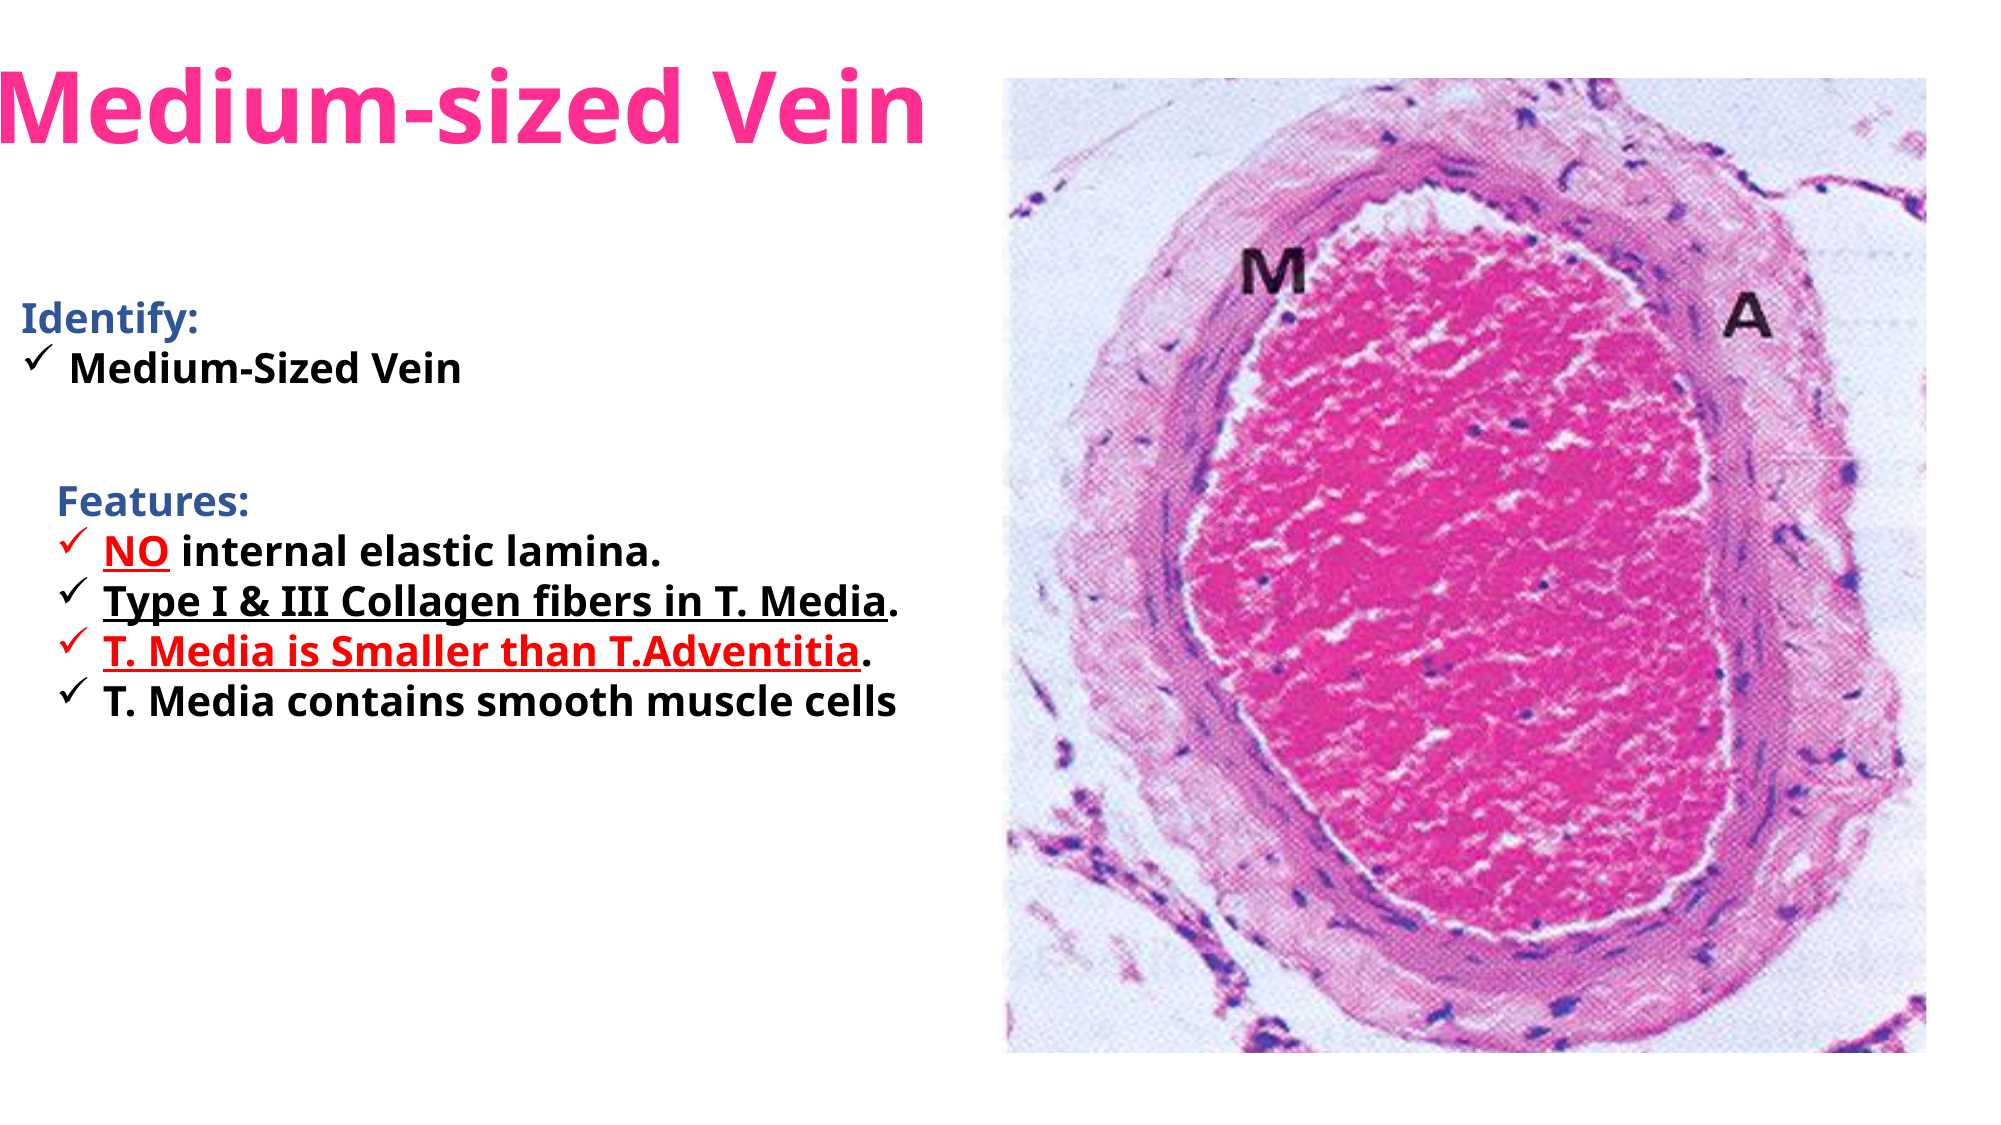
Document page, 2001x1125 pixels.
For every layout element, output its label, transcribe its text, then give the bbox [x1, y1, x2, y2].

text_box Identify: Medium-Sized Vein [6, 284, 478, 399]
text_box Features: NO internal elastic lamina. Type I & III Collagen fibers in T. Media. T. Media is Smaller than T.Adventitia. T. Media contains smooth muscle cells [41, 466, 1001, 732]
text_box Medium-sized Vein [0, 35, 946, 171]
picture [1001, 78, 1927, 1053]
